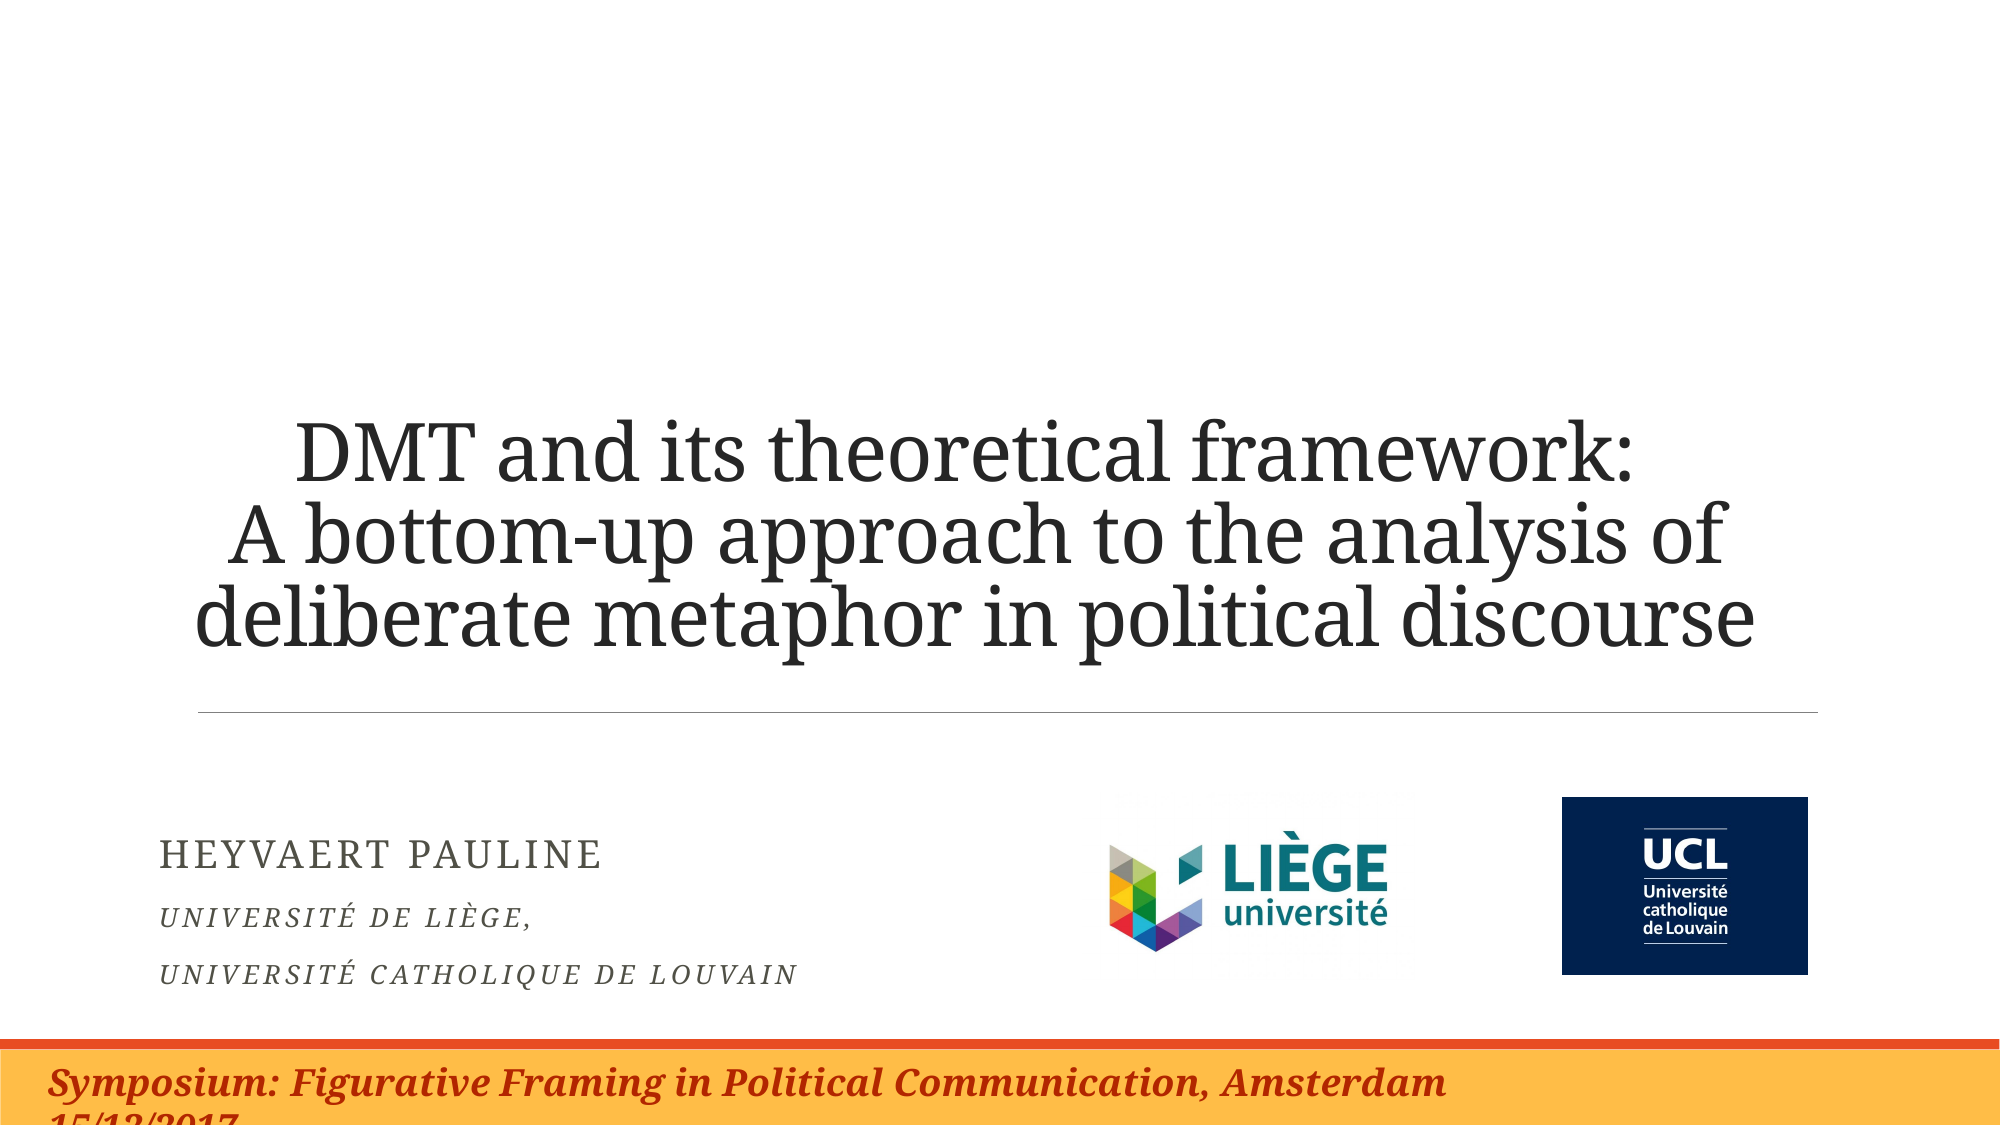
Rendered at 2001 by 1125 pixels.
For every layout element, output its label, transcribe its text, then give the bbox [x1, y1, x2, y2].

picture [1081, 792, 1415, 981]
subtitle Heyvaert Pauline Université de Liège, Université catholique de Louvain [144, 827, 1808, 1000]
picture [1562, 797, 1808, 976]
title DMT and its theoretical framework: A bottom-up approach to the analysis of deliberate metaphor in political discourse [158, 382, 1794, 671]
text_box Symposium: Figurative Framing in Political Communication, Amsterdam 15/12/2017 [33, 1051, 1483, 1125]
